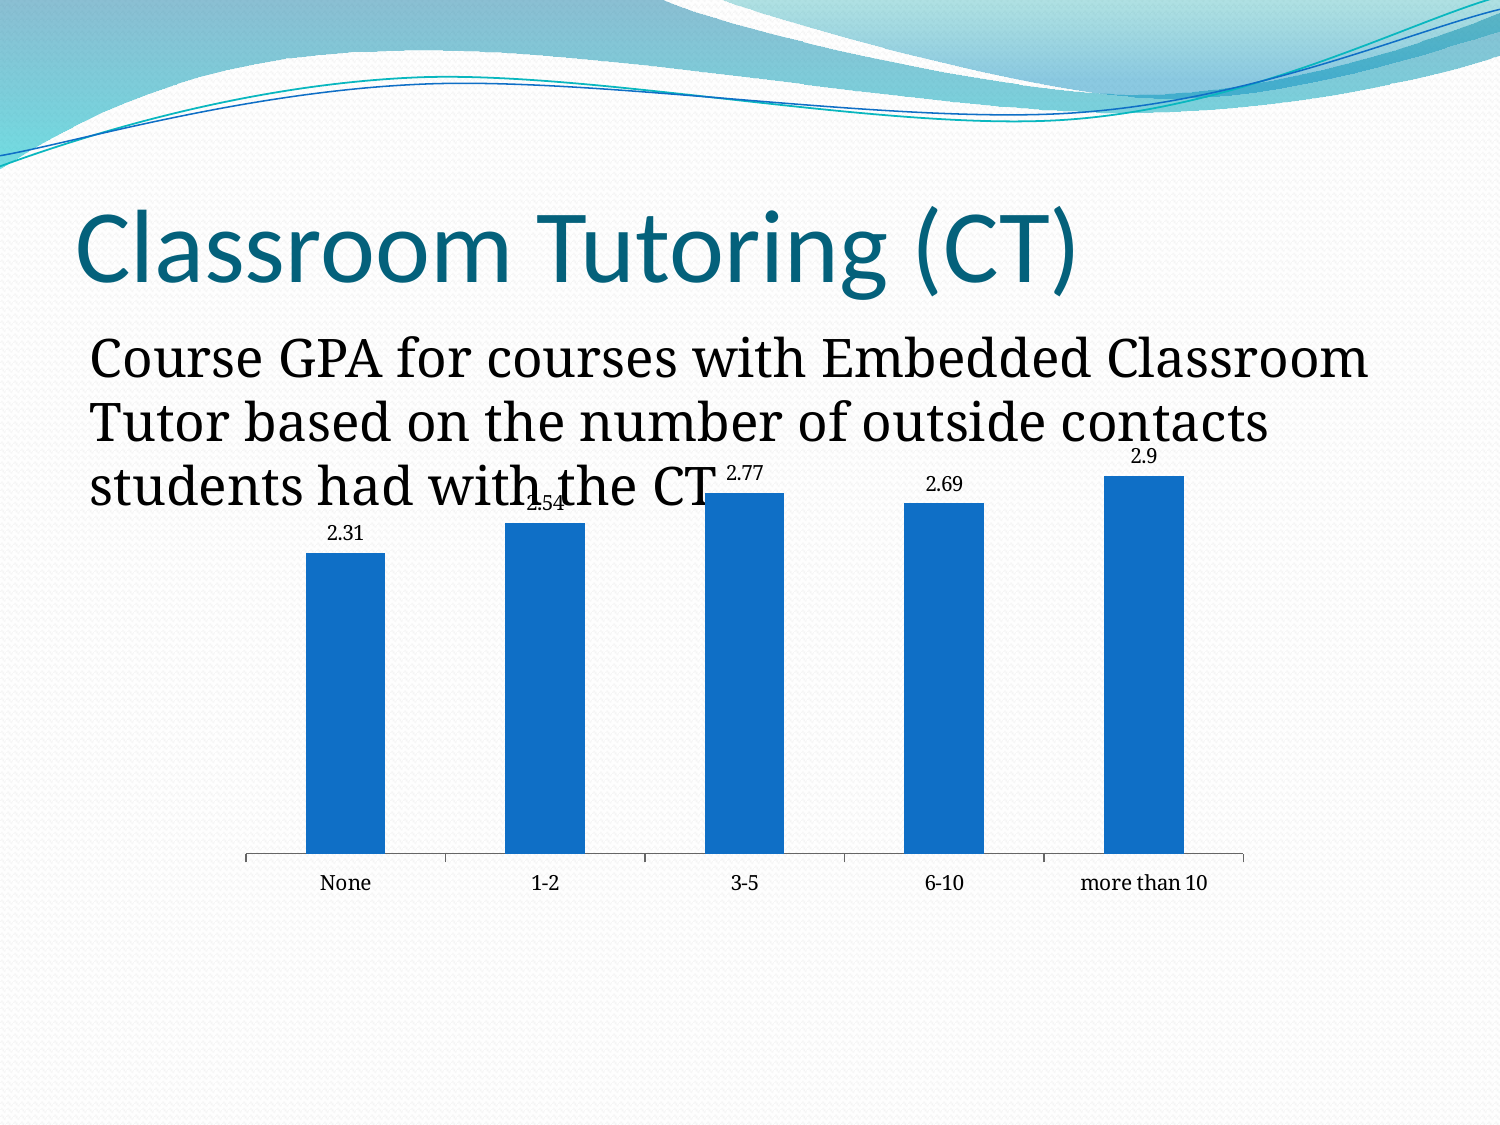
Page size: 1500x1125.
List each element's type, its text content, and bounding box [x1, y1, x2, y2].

title Classroom Tutoring (CT) [75, 115, 1425, 303]
table_cell Did not Use CT [217, 388, 224, 525]
list Course GPA for courses with Embedded Classroom Tutor based on the number of outside contacts students had with the CT [75, 317, 1425, 525]
chart [224, 387, 1265, 908]
table_cell Did not Use CT [1265, 391, 1269, 525]
